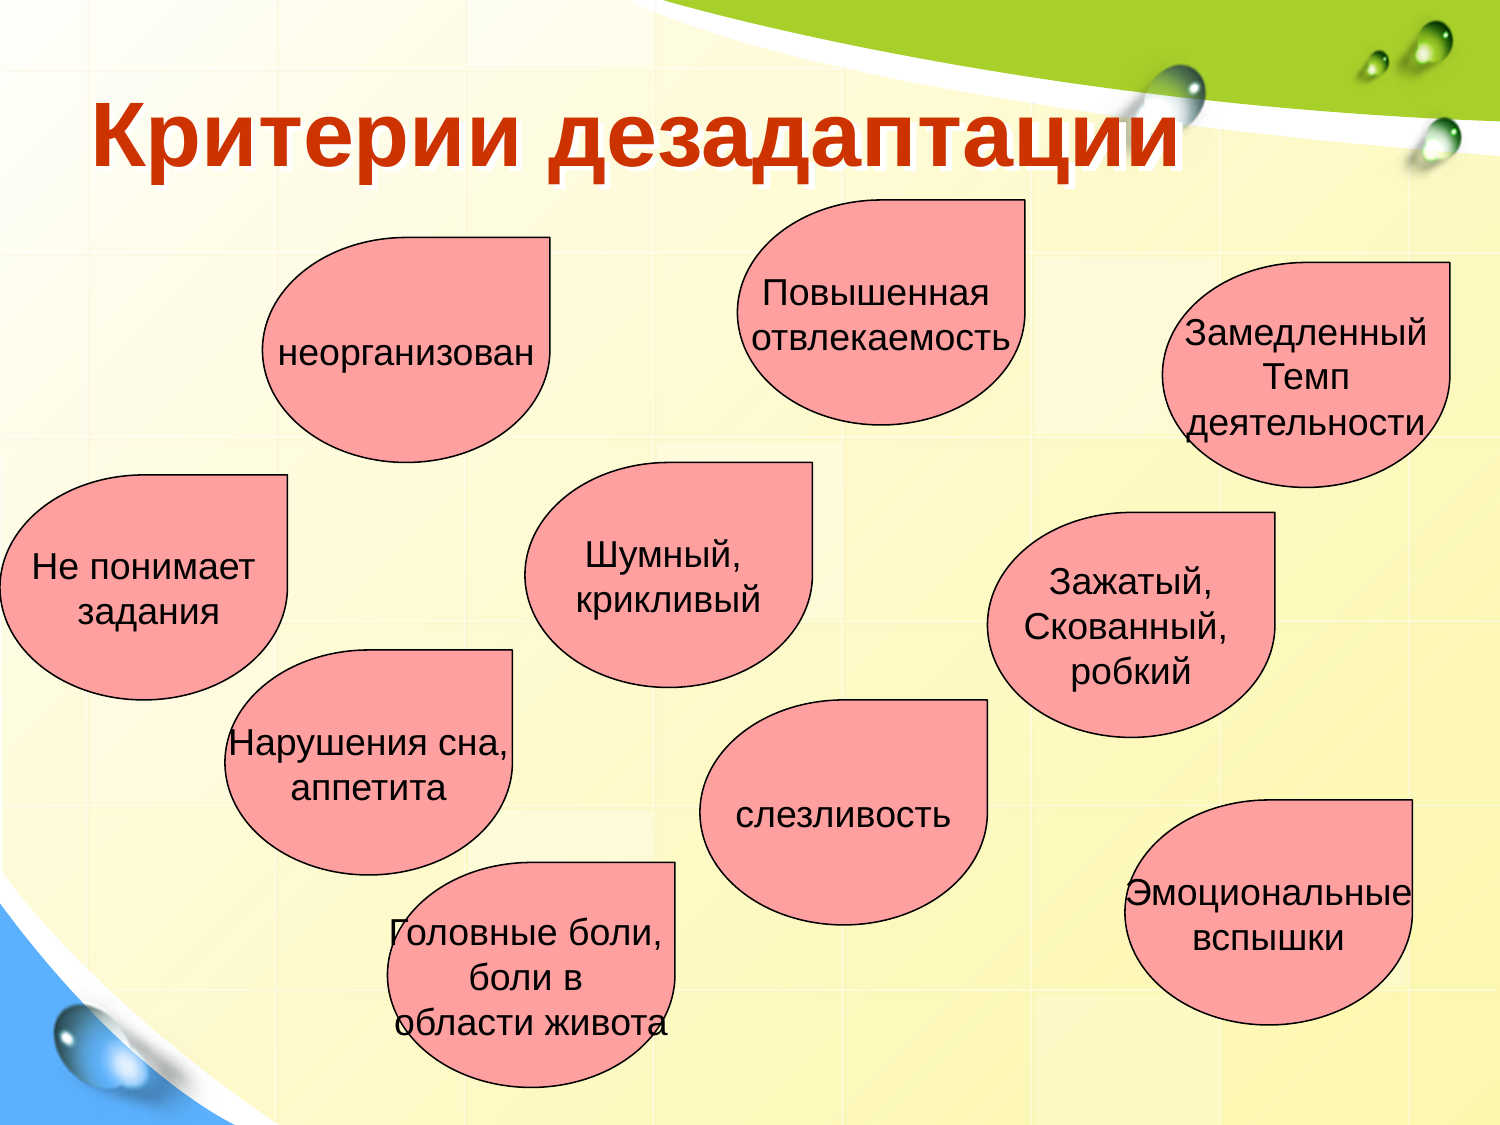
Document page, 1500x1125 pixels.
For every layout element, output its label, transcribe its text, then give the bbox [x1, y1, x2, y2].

text_box Эмоциональные вспышки [1124, 799, 1413, 1025]
text_box Не понимает задания [0, 474, 288, 700]
title Критерии дезадаптации [74, 53, 1426, 206]
text_box Зажатый, Скованный, робкий [987, 512, 1275, 738]
picture [0, 918, 230, 1125]
text_box Повышенная отвлекаемость [737, 199, 1025, 425]
text_box Замедленный Темп деятельности [1162, 262, 1450, 488]
text_box Нарушения сна, аппетита [224, 649, 513, 875]
text_box слезливость [699, 699, 988, 925]
text_box неорганизован [262, 237, 550, 463]
text_box Головные боли, боли в области живота [387, 862, 675, 1088]
picture [1055, 0, 1500, 269]
text_box Шумный, крикливый [524, 462, 813, 688]
